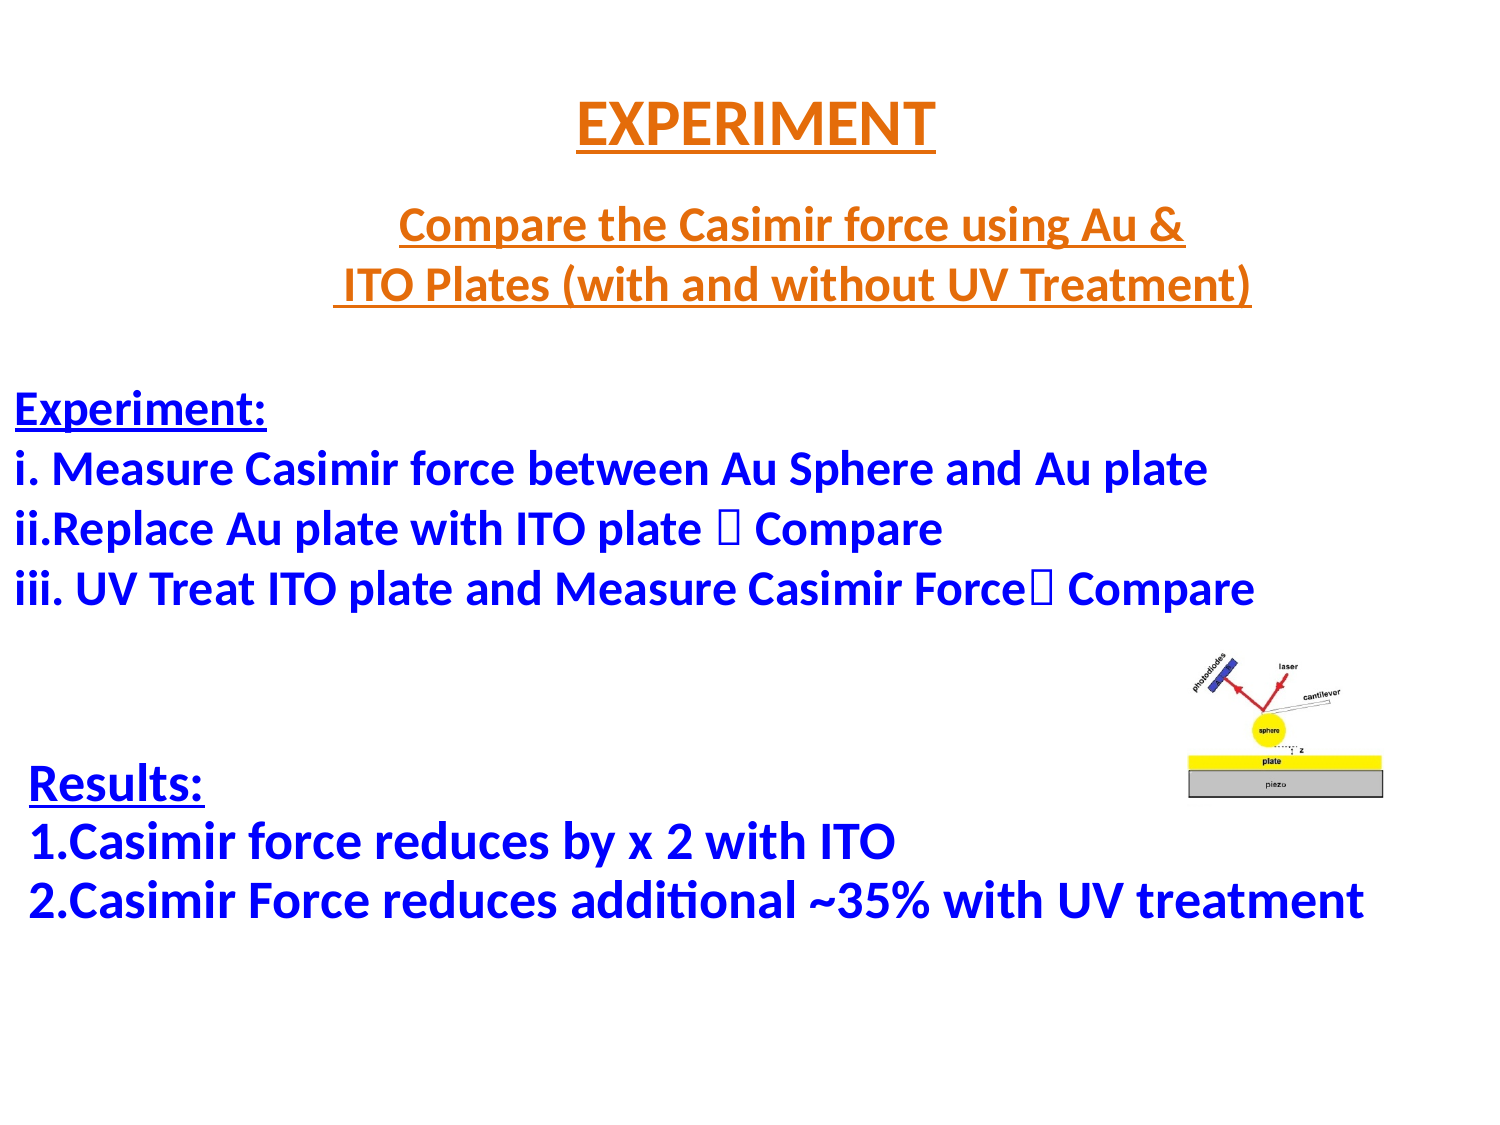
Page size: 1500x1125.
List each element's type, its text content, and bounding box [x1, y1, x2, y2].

title EXPERIMENT [62, 50, 1450, 188]
text_box Compare the Casimir force using Au & ITO Plates (with and without UV Treatment) [289, 184, 1296, 320]
text_box Experiment: i. Measure Casimir force between Au Sphere and Au plate ii.Replace Au plate with ITO plate  Compare iii. UV Treat ITO plate and Measure Casimir Force Compare [0, 367, 1411, 713]
text_box Results: 1.Casimir force reduces by x 2 with ITO 2.Casimir Force reduces additional ~35% with UV treatment [0, 739, 1441, 886]
picture [1187, 649, 1417, 813]
